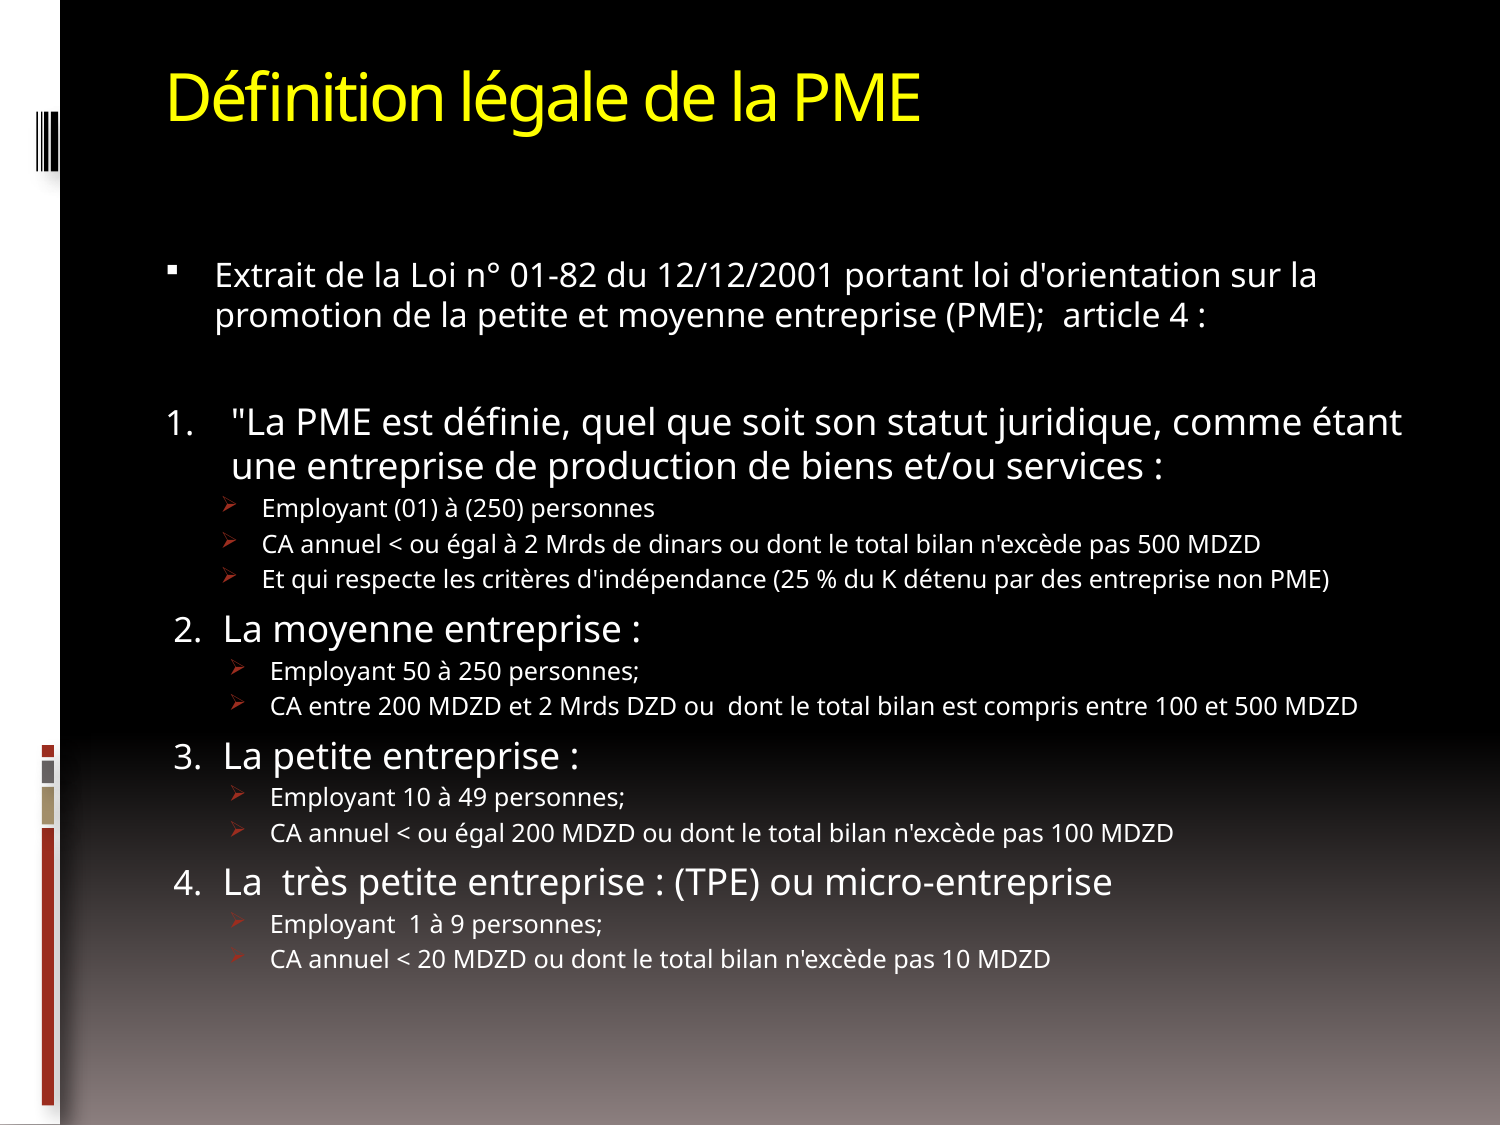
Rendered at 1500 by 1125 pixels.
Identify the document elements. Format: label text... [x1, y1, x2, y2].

title Définition légale de la PME [150, 46, 1425, 150]
list Extrait de la Loi n° 01-82 du 12/12/2001 portant loi d'orientation sur la promotion de la petite et moyenne entreprise (PME); article 4 : "La PME est définie, quel que soit son statut juridique, comme étant une entreprise de production de biens et/ou services : Employant (01) à (250) personnes CA annuel < ou égal à 2 Mrds de dinars ou dont le total bilan n'excède pas 500 MDZD Et qui respecte les critères d'indépendance (25 % du K détenu par des entreprise non PME) La moyenne entreprise : Employant 50 à 250 personnes; CA entre 200 MDZD et 2 Mrds DZD ou dont le total bilan est compris entre 100 et 500 MDZD La petite entreprise : Employant 10 à 49 personnes; CA annuel < ou égal 200 MDZD ou dont le total bilan n'excède pas 100 MDZD La très petite entreprise : (TPE) ou micro-entreprise Employant 1 à 9 personnes; CA annuel < 20 MDZD ou dont le total bilan n'excède pas 10 MDZD [140, 246, 1454, 997]
